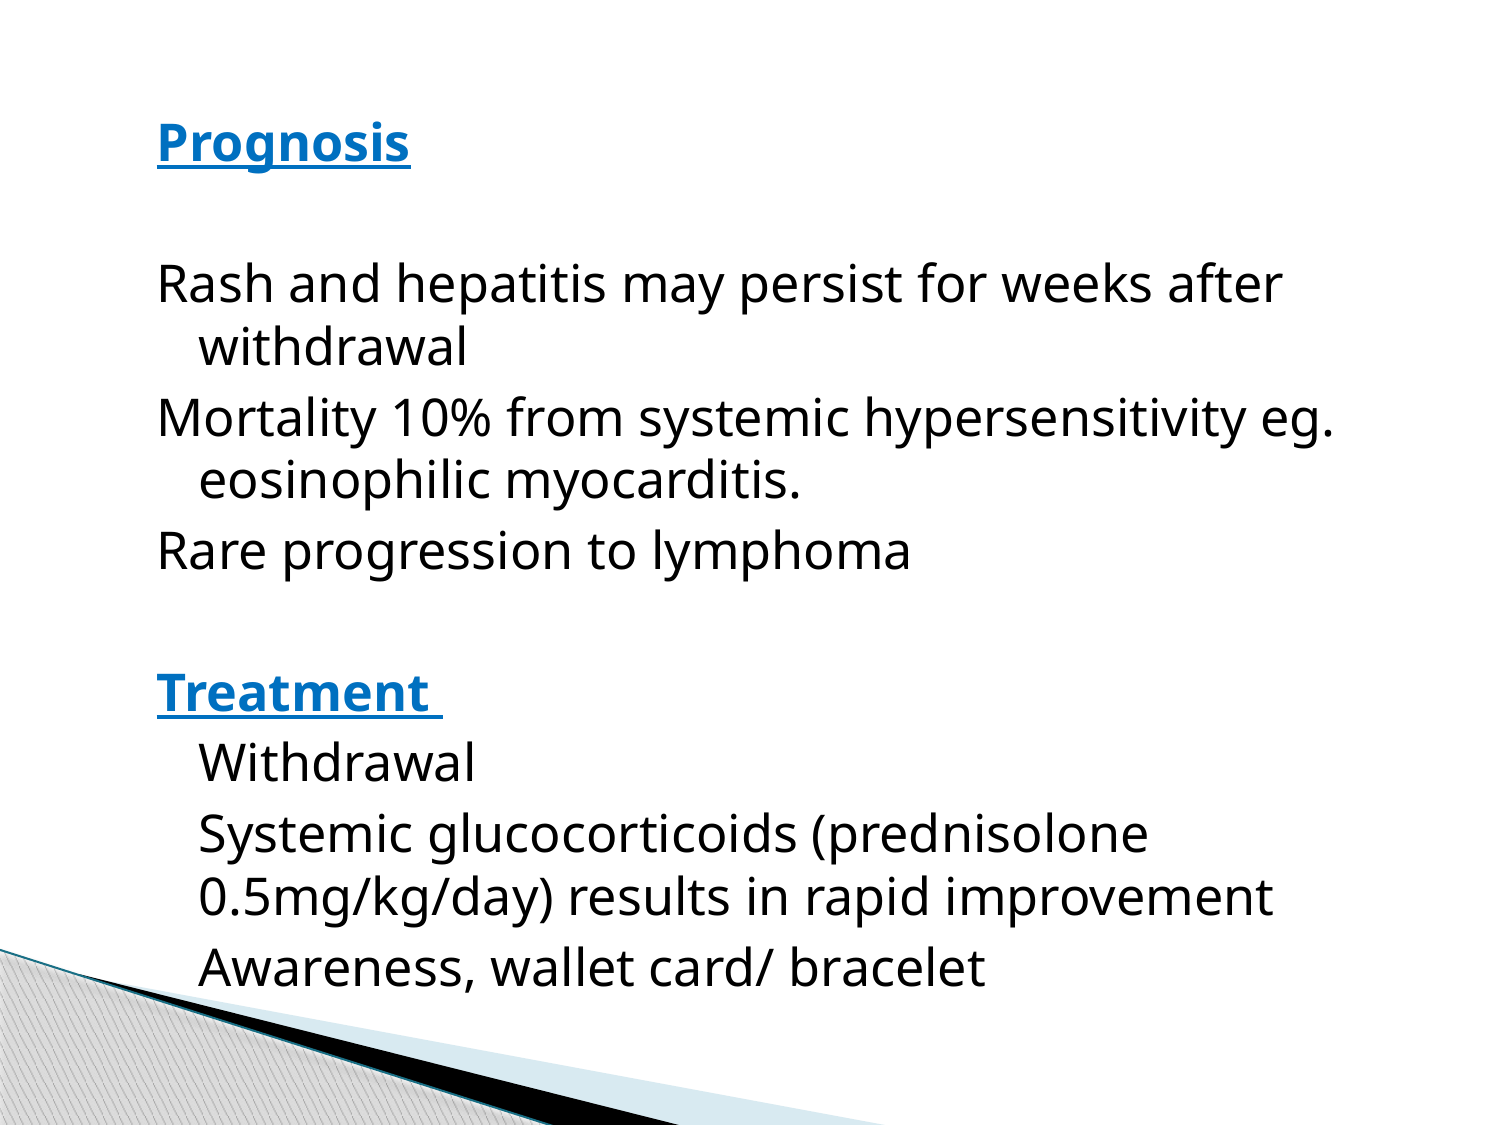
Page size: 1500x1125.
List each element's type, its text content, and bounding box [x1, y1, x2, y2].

list Prognosis Rash and hepatitis may persist for weeks after withdrawal Mortality 10% from systemic hypersensitivity eg. eosinophilic myocarditis. Rare progression to lymphoma Treatment Withdrawal Systemic glucocorticoids (prednisolone 0.5mg/kg/day) results in rapid improvement Awareness, wallet card/ bracelet [123, 101, 1425, 986]
